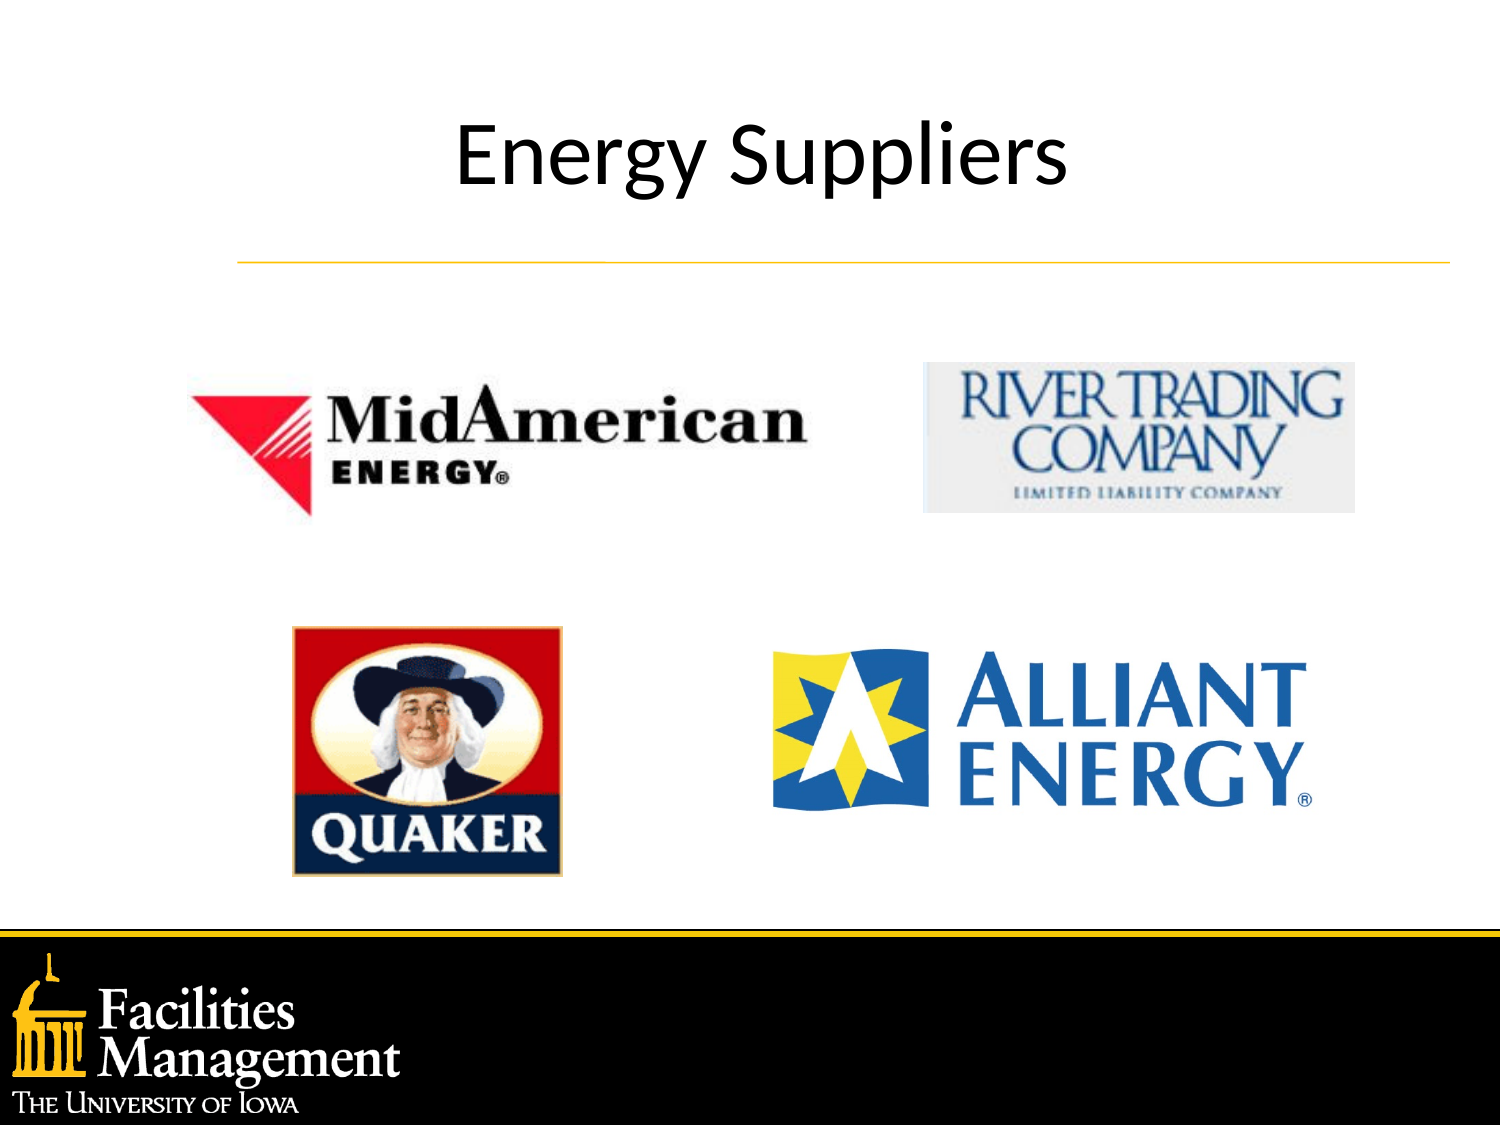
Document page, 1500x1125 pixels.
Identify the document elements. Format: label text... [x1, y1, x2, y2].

picture [12, 953, 400, 1113]
picture [749, 628, 1338, 836]
picture [187, 274, 813, 877]
picture [922, 362, 1355, 513]
title Energy Suppliers [75, 45, 1450, 250]
